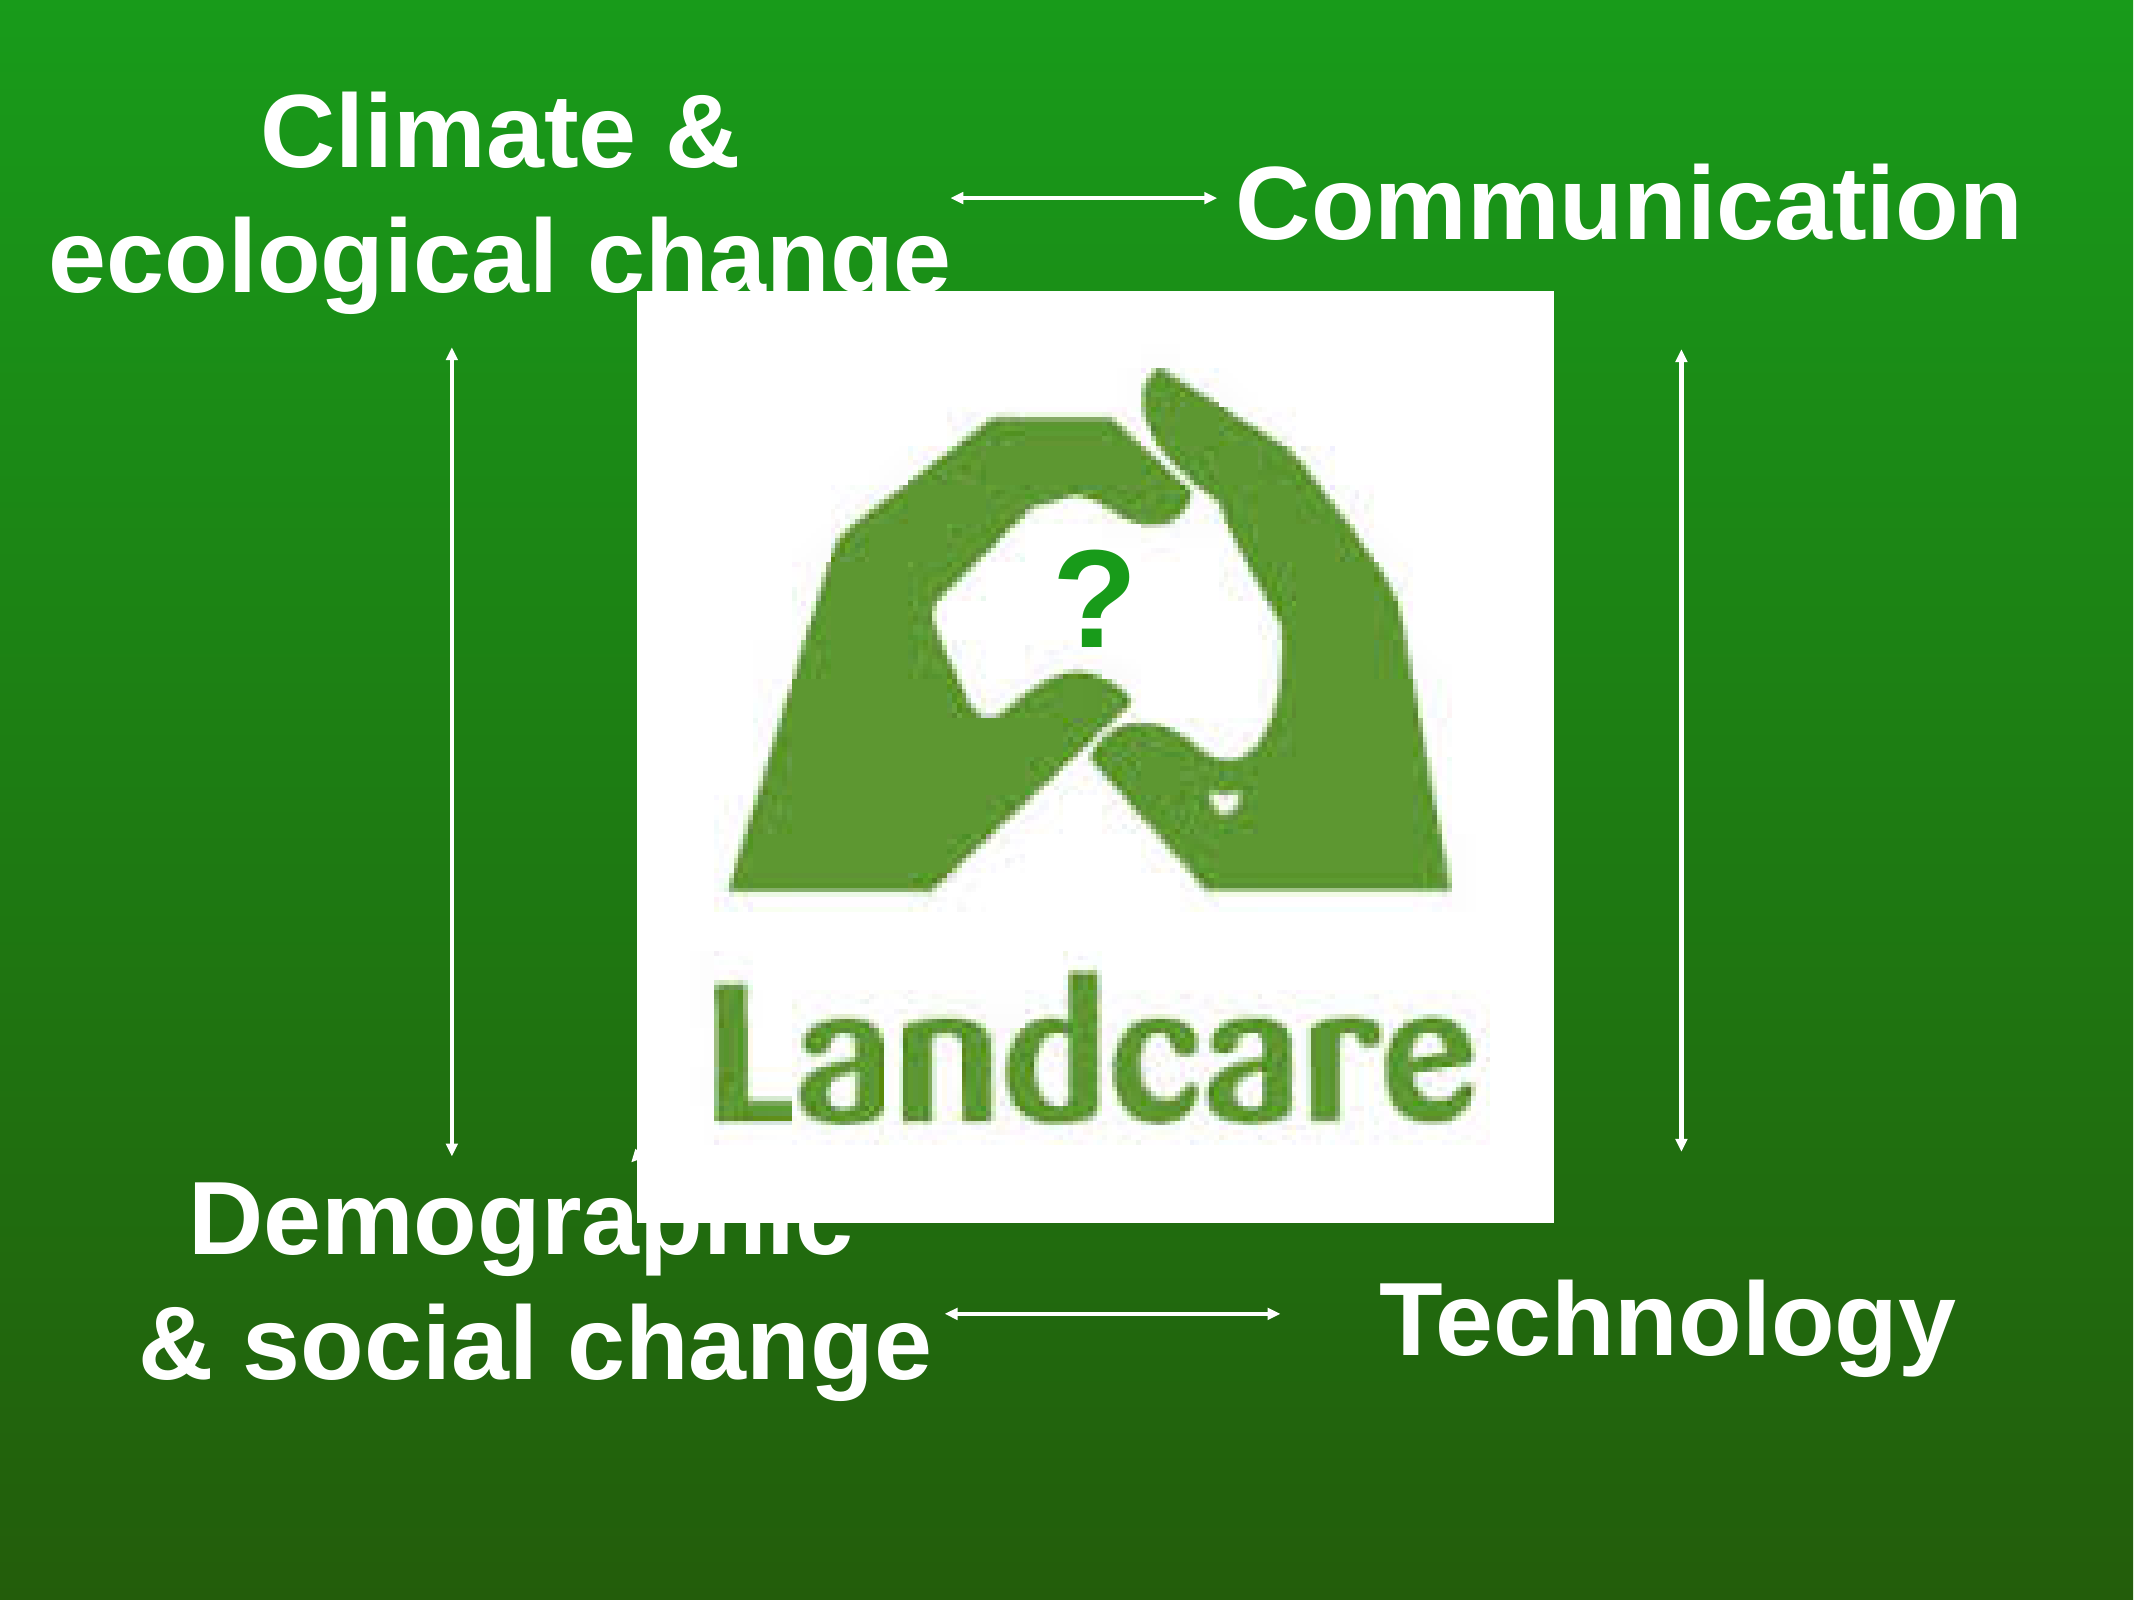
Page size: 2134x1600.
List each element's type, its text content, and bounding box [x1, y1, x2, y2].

text_box Demographic & social change [130, 1142, 942, 1409]
text_box Communication [1227, 127, 2033, 269]
text_box Technology [1370, 1243, 1966, 1385]
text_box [636, 291, 1554, 1223]
text_box Climate & ecological change [40, 55, 991, 322]
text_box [451, 197, 1682, 1315]
